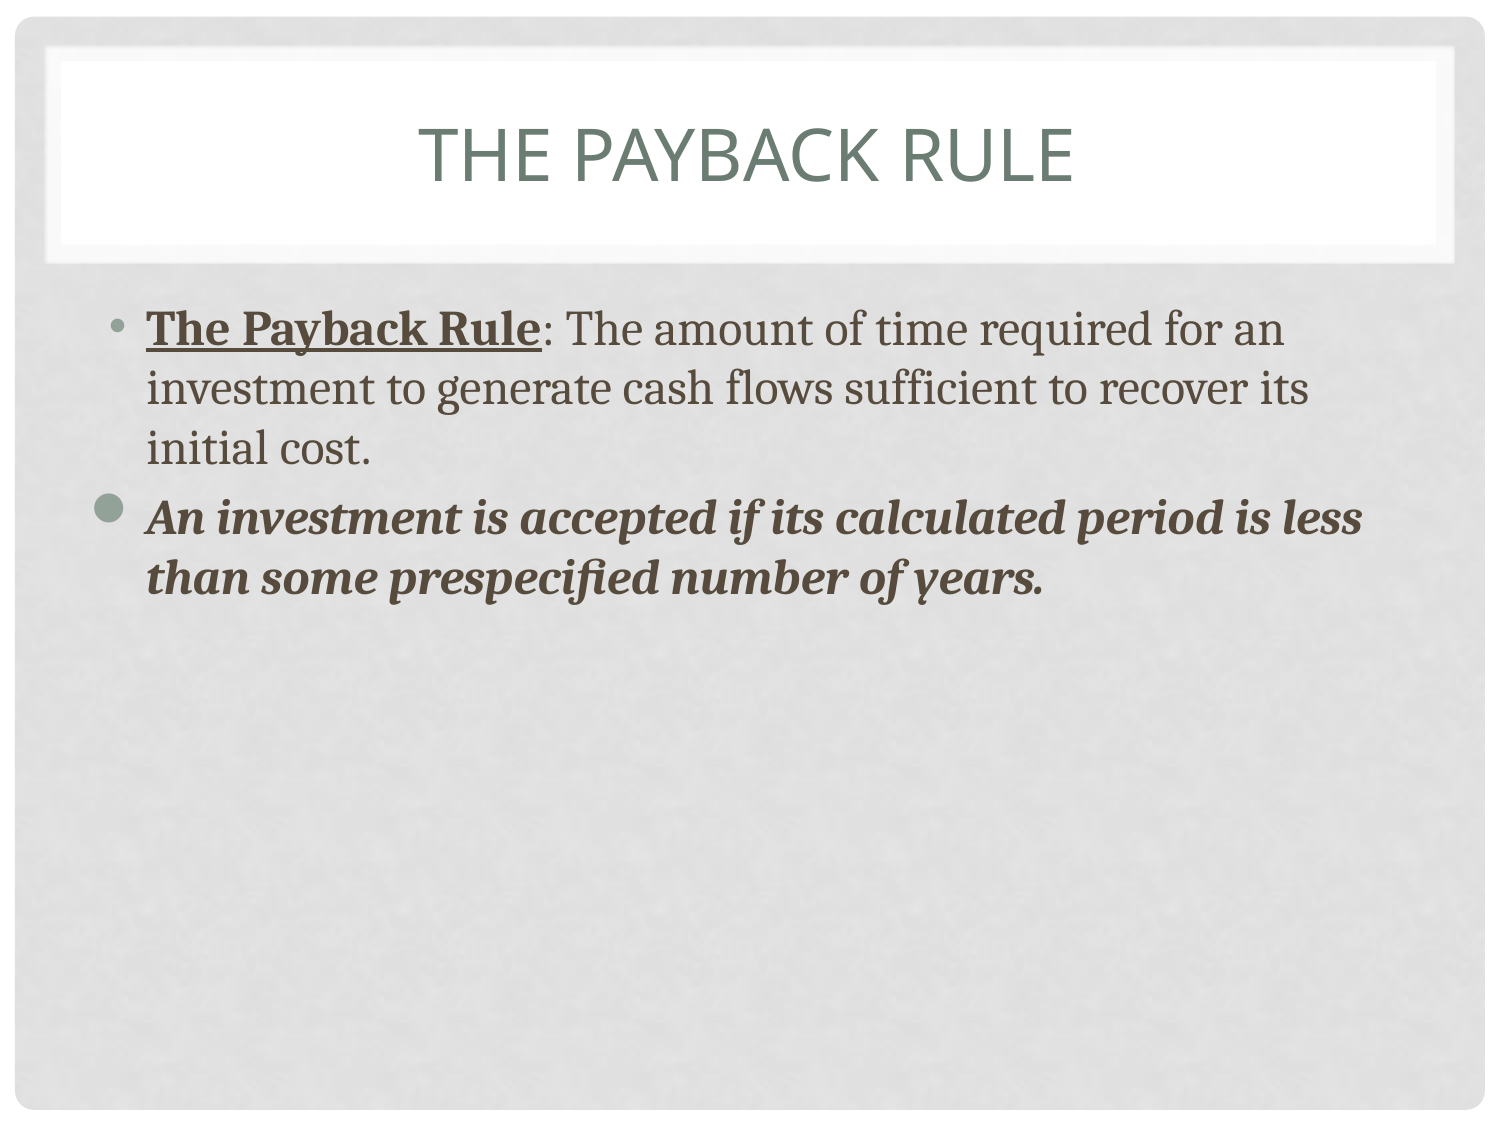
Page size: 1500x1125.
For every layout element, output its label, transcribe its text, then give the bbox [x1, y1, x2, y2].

title The Payback Rule [69, 66, 1425, 238]
list The Payback Rule: The amount of time required for an investment to generate cash flows sufficient to recover its initial cost. An investment is accepted if its calculated period is less than some prespecified number of years. [75, 287, 1425, 1005]
